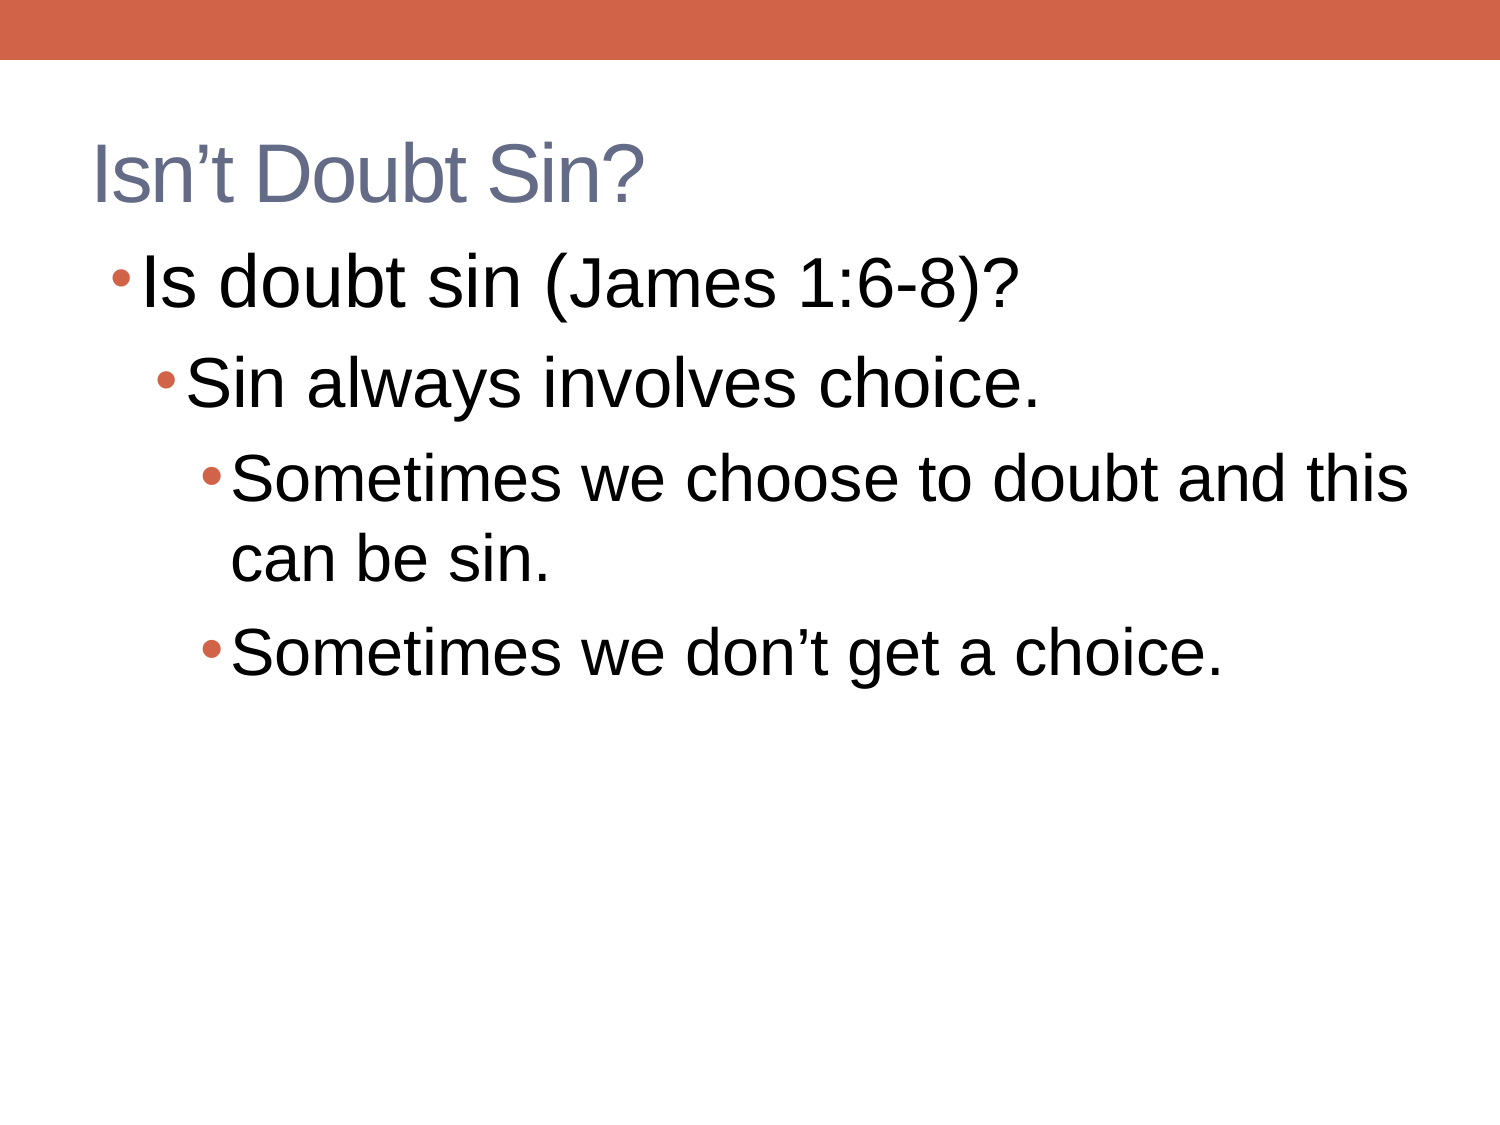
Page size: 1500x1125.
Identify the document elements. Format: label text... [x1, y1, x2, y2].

list Is doubt sin (James 1:6-8)? Sin always involves choice. Sometimes we choose to doubt and this can be sin. Sometimes we don’t get a choice. [50, 224, 1475, 1075]
title Isn’t Doubt Sin? [75, 87, 1425, 224]
